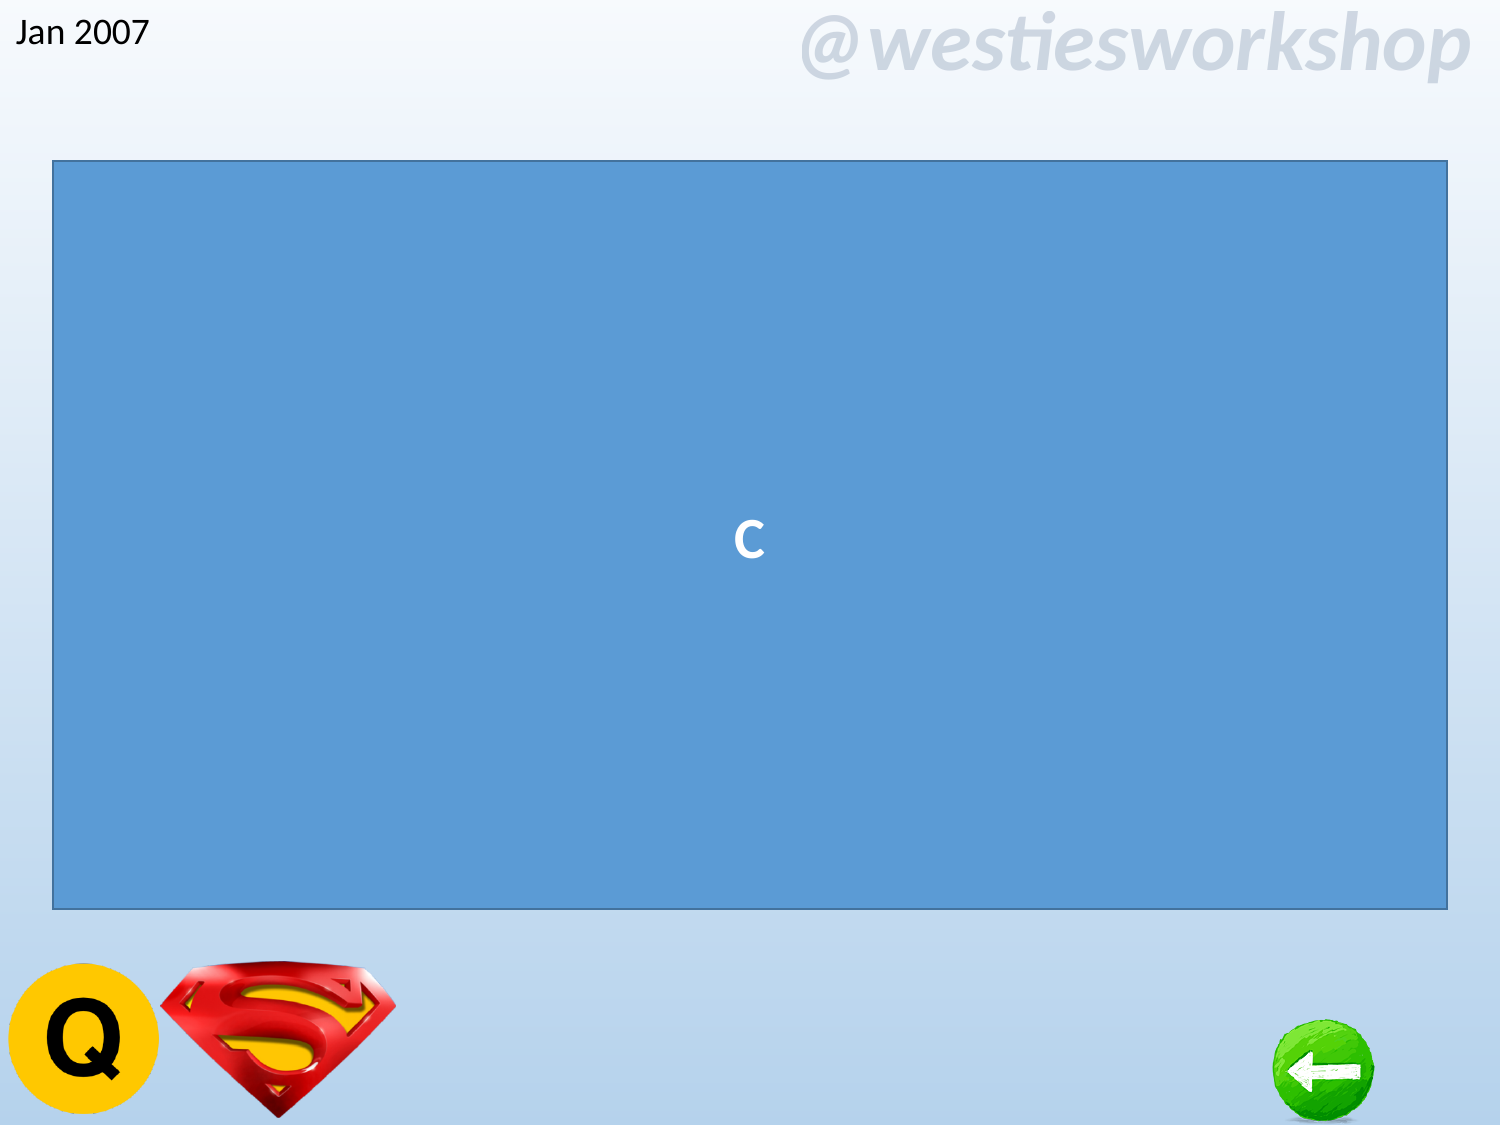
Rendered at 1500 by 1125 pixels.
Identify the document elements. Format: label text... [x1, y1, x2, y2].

picture [53, 160, 1447, 910]
picture [1270, 1019, 1376, 1125]
text_box Jan 2007 [1, 0, 165, 60]
picture [0, 940, 396, 1125]
